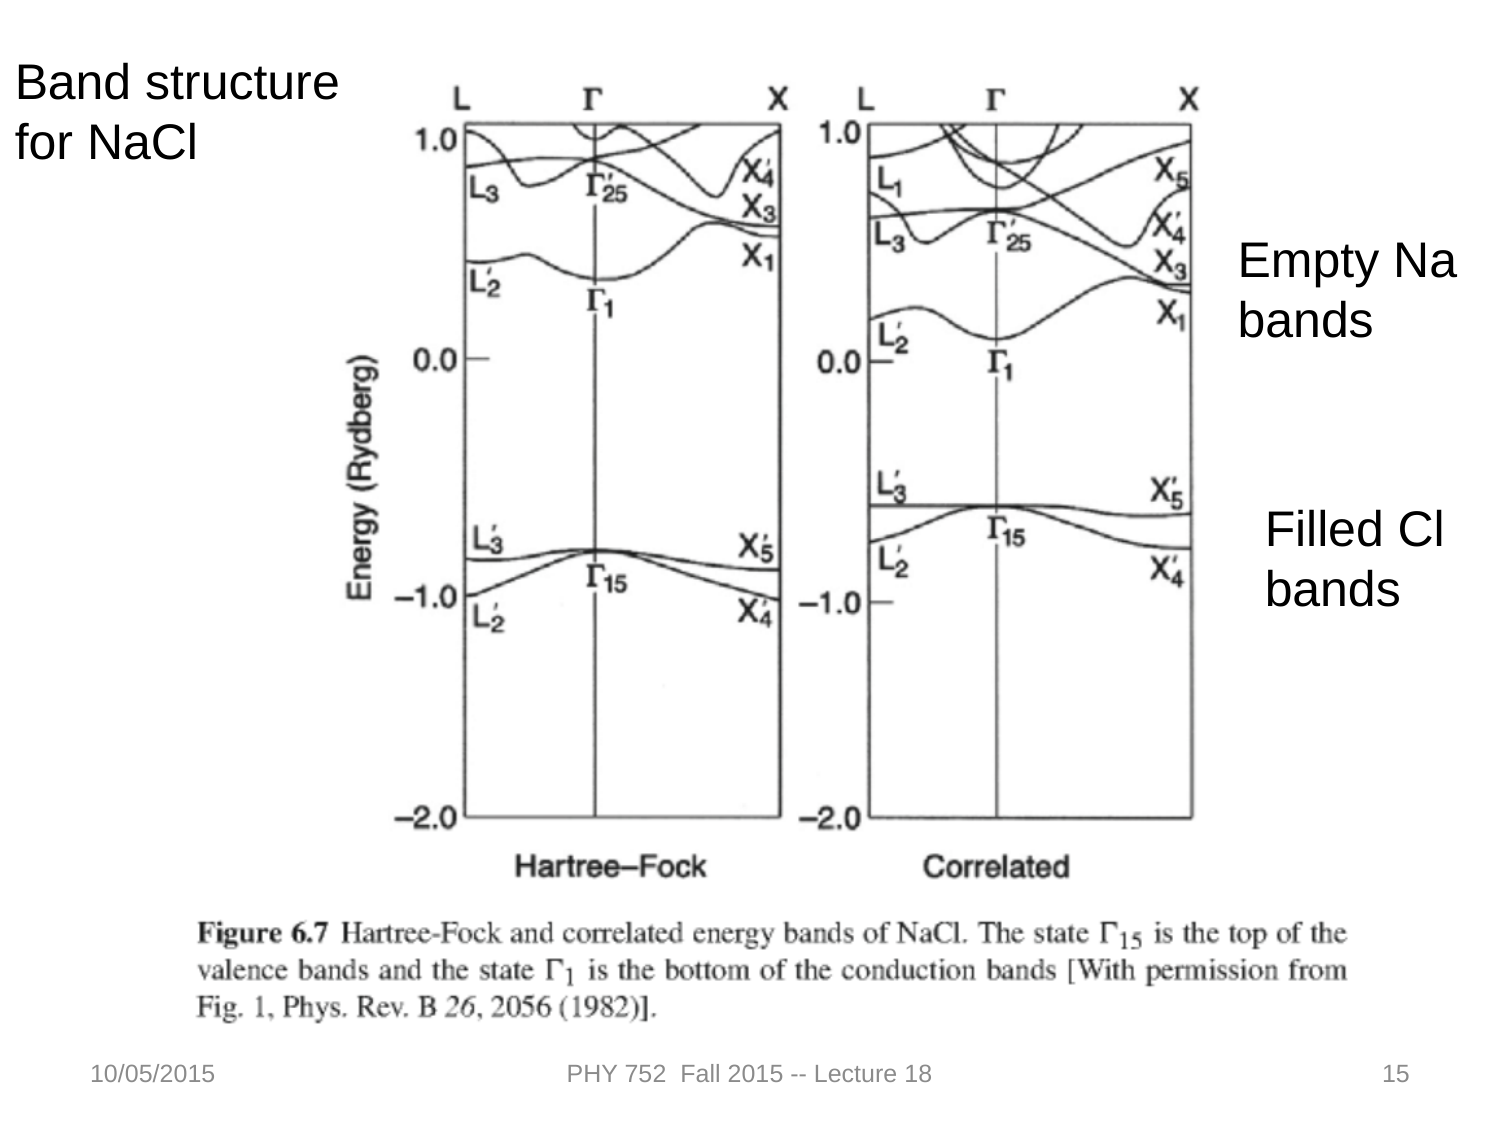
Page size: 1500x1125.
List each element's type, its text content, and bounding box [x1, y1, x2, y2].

slide_number 15 [1074, 1042, 1425, 1103]
text_box Filled Cl bands [1400, 488, 1500, 624]
text_box Empty Na bands [1400, 220, 1473, 355]
footer PHY 752 Fall 2015 -- Lecture 18 [512, 1051, 988, 1103]
text_box Band structure for NaCl [0, 42, 799, 178]
picture [163, 70, 1396, 1043]
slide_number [75, 1042, 425, 1103]
